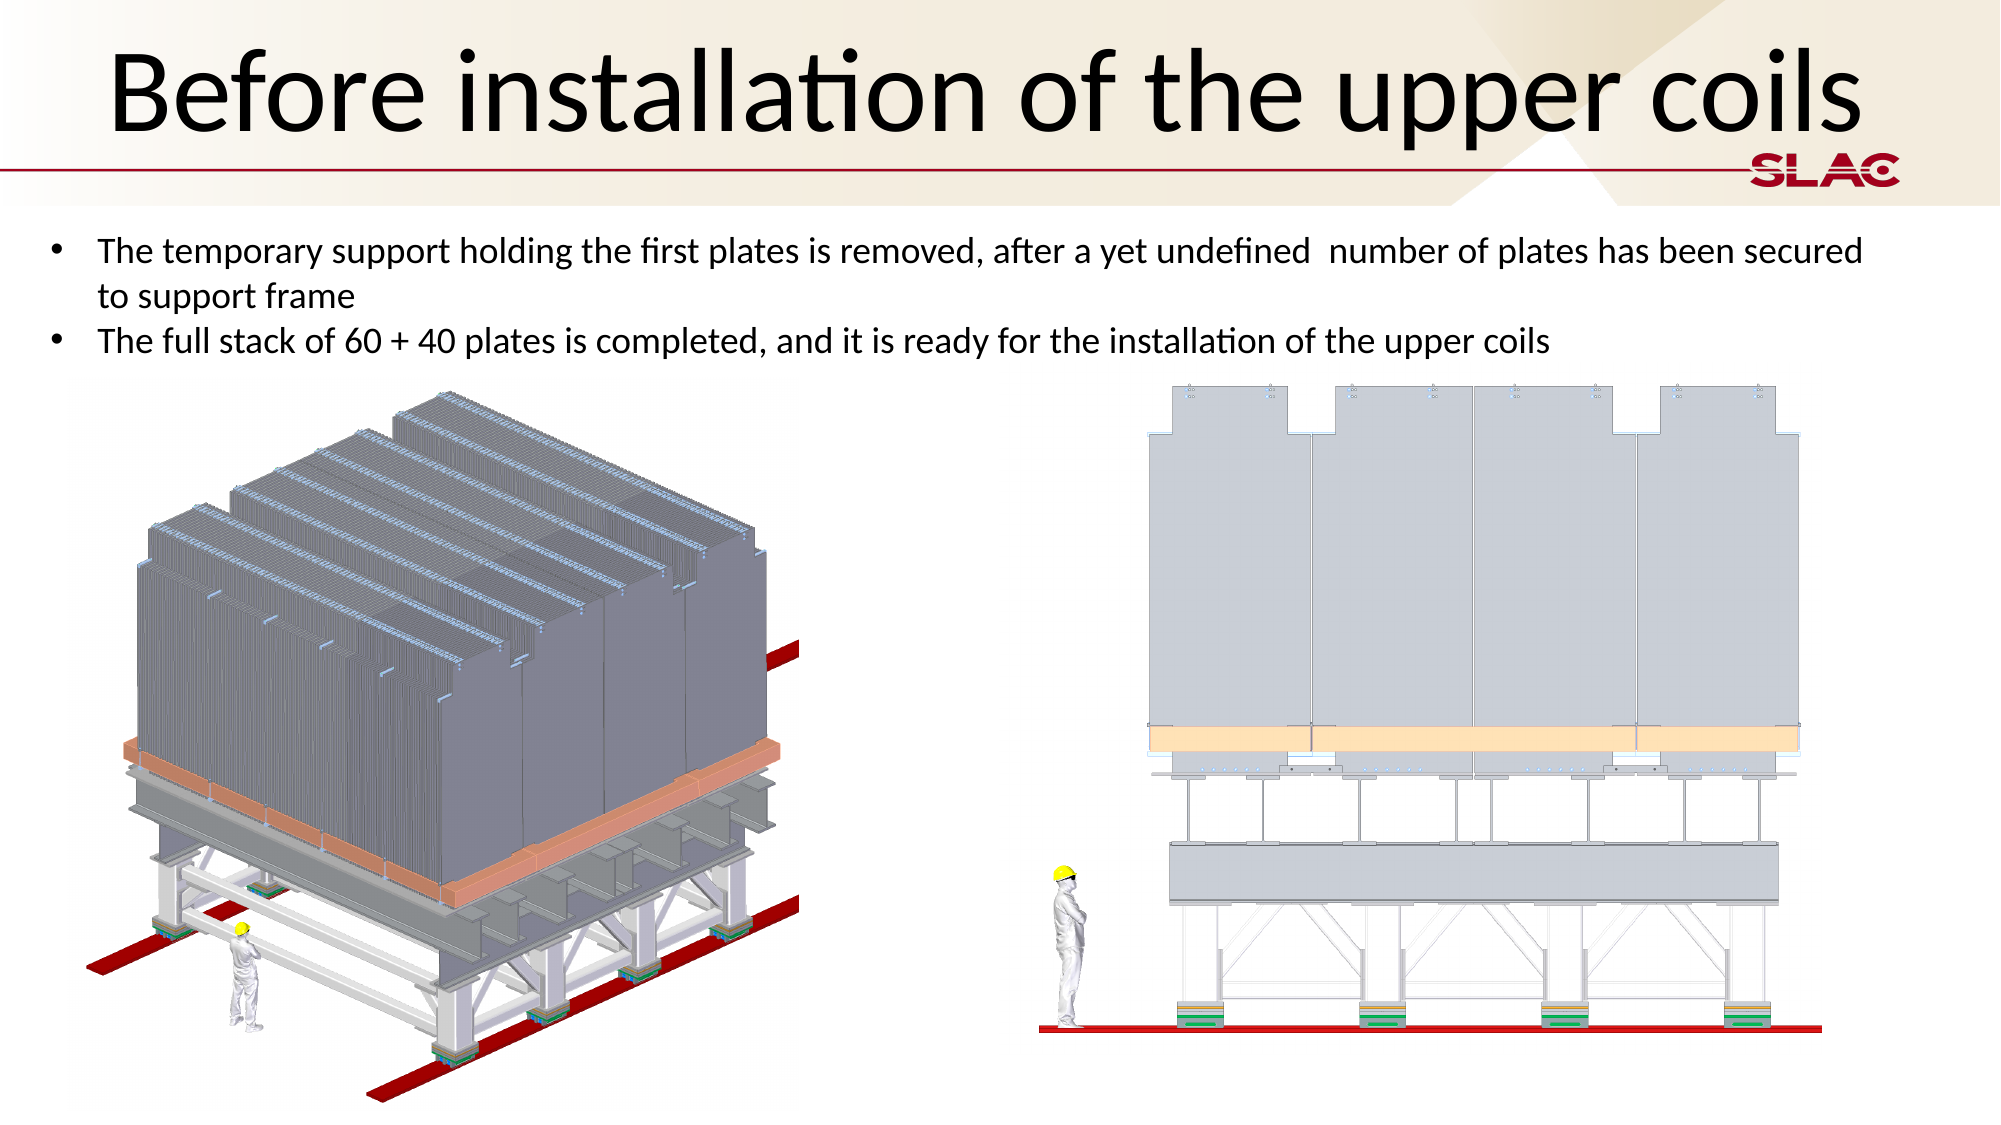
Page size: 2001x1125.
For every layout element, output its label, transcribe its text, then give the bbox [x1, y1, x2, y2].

title Before installation of the upper coils [86, 0, 1887, 167]
picture [0, 0, 2000, 206]
picture [999, 362, 1822, 1055]
text_box The temporary support holding the first plates is removed, after a yet undefined number of plates has been secured to support frame The full stack of 60 + 40 plates is completed, and it is ready for the installation of the upper coils [35, 219, 1887, 369]
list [66, 376, 799, 1112]
